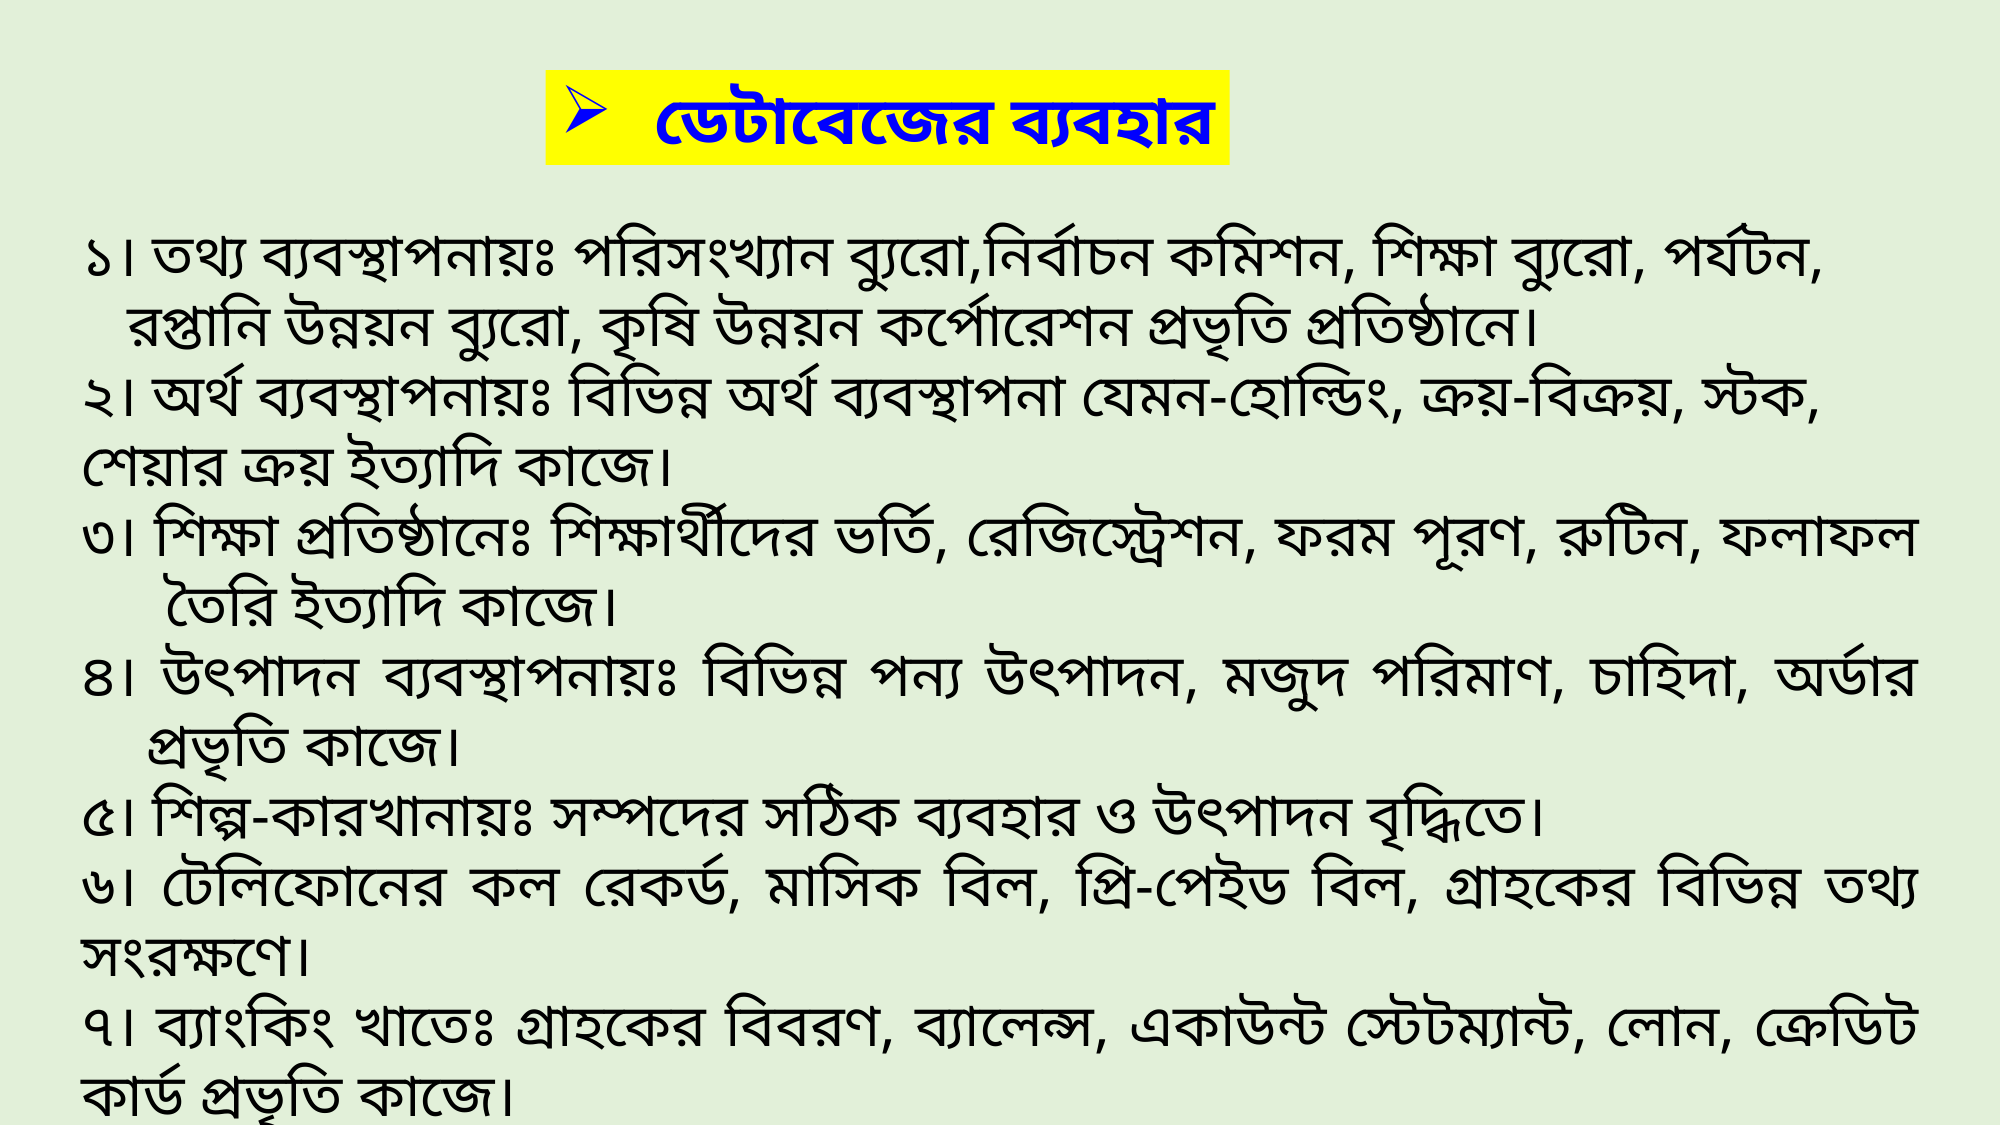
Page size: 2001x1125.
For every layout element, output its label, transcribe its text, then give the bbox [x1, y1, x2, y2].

text_box ডেটাবেজের ব্যবহার [545, 70, 1230, 165]
text_box ১। তথ্য ব্যবস্থাপনায়ঃ পরিসংখ্যান ব্যুরো,নির্বাচন কমিশন, শিক্ষা ব্যুরো, পর্যটন, রপ্তানি উন্নয়ন ব্যুরো, কৃষি উন্নয়ন কর্পোরেশন প্রভৃতি প্রতিষ্ঠানে। ২। অর্থ ব্যবস্থাপনায়ঃ বিভিন্ন অর্থ ব্যবস্থাপনা যেমন-হোল্ডিং, ক্রয়-বিক্রয়, স্টক, শেয়ার ক্রয় ইত্যাদি কাজে। ৩। শিক্ষা প্রতিষ্ঠানেঃ শিক্ষার্থীদের ভর্তি, রেজিস্ট্রেশন, ফরম পূরণ, রুটিন, ফলাফল তৈরি ইত্যাদি কাজে। ৪। উৎপাদন ব্যবস্থাপনায়ঃ বিভিন্ন পন্য উৎপাদন, মজুদ পরিমাণ, চাহিদা, অর্ডার প্রভৃতি কাজে। ৫। শিল্প-কারখানায়ঃ সম্পদের সঠিক ব্যবহার ও উৎপাদন বৃদ্ধিতে। ৬। টেলিফোনের কল রেকর্ড, মাসিক বিল, প্রি-পেইড বিল, গ্রাহকের বিভিন্ন তথ্য সংরক্ষণে। ৭। ব্যাংকিং খাতেঃ গ্রাহকের বিবরণ, ব্যালেন্স, একাউন্ট স্টেটম্যান্ট, লোন, ক্রেডিট কার্ড প্রভৃতি কাজে। ৮। মানব সম্পদ ব্যবস্থাপনায়ঃ কর্মচারীদের ফাইল, বেতন, ওভার টাইম, আয়কর, বোনাস প্রভৃতি কাজে। ৯। বৈজ্ঞানিক গবেষণায়ঃ বিজ্ঞান ও গবেষণায় সিমুলেশন প্রক্রিয়ায়। ১০। এয়ার লাইনসঃ বিশ্বের বিভিন্ন দেশের বিমানের রিজার্ভেশন ও সিডিউল তৈরির ক্ষেত্রে। [66, 210, 1934, 1125]
